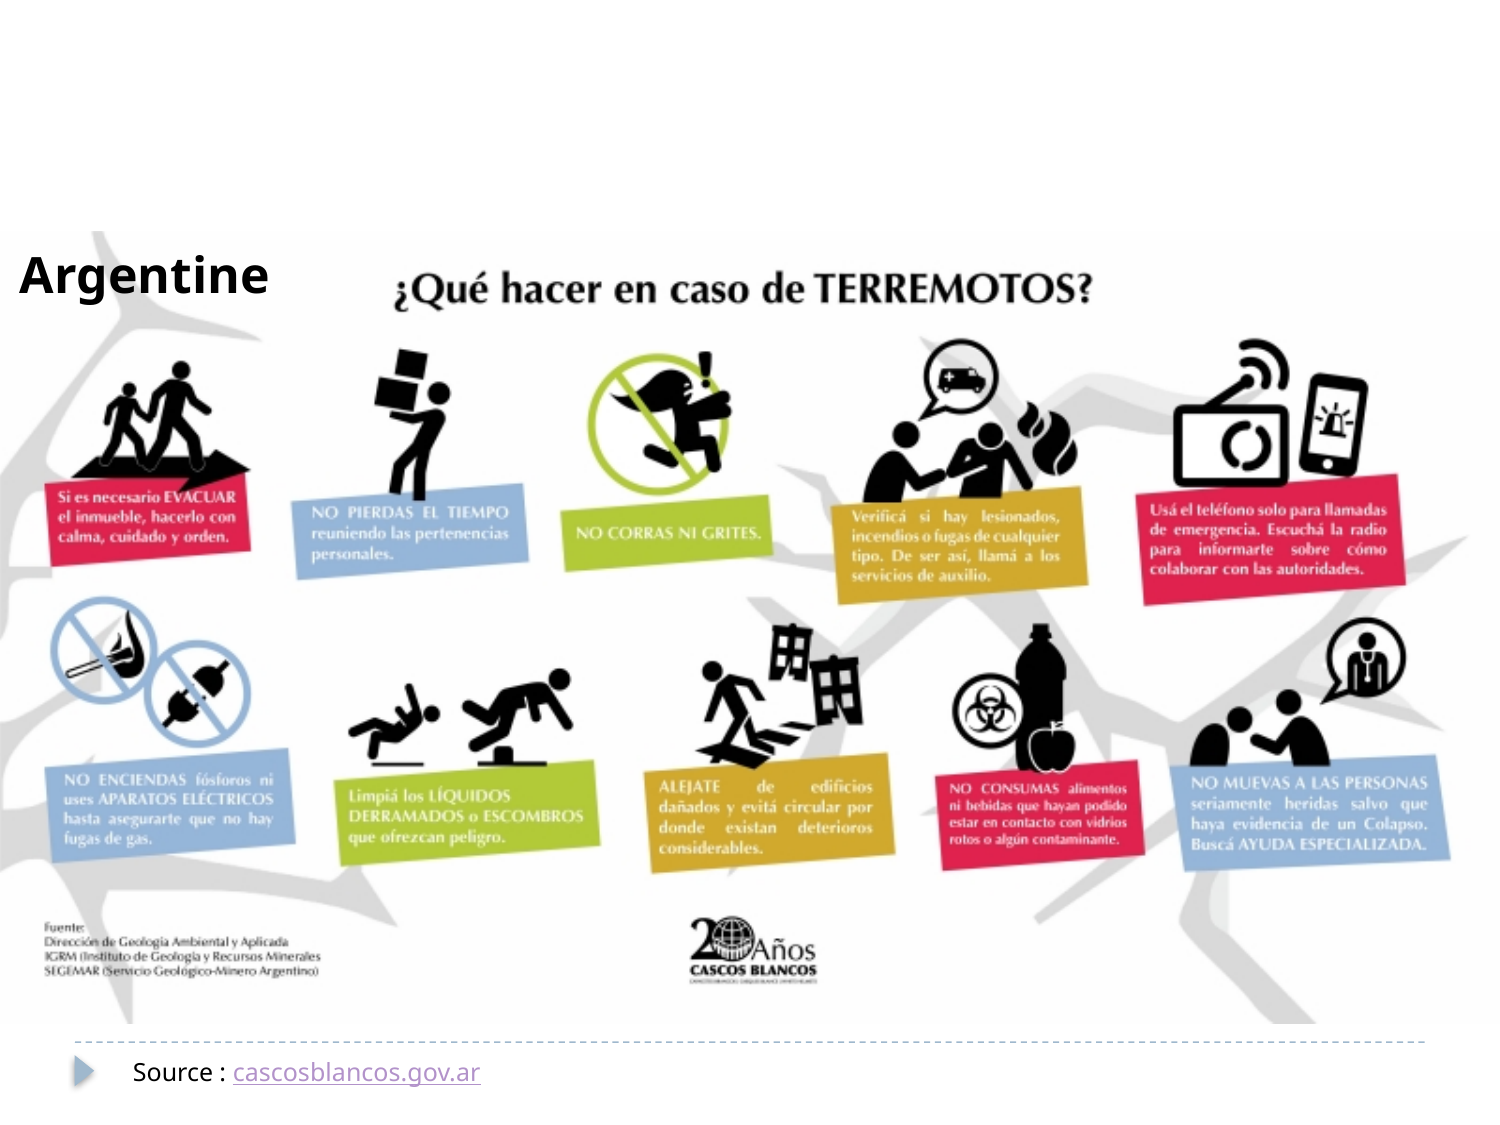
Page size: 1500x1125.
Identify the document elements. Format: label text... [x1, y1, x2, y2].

picture [0, 231, 1500, 1024]
text_box Source : cascosblancos.gov.ar [118, 1049, 1500, 1098]
